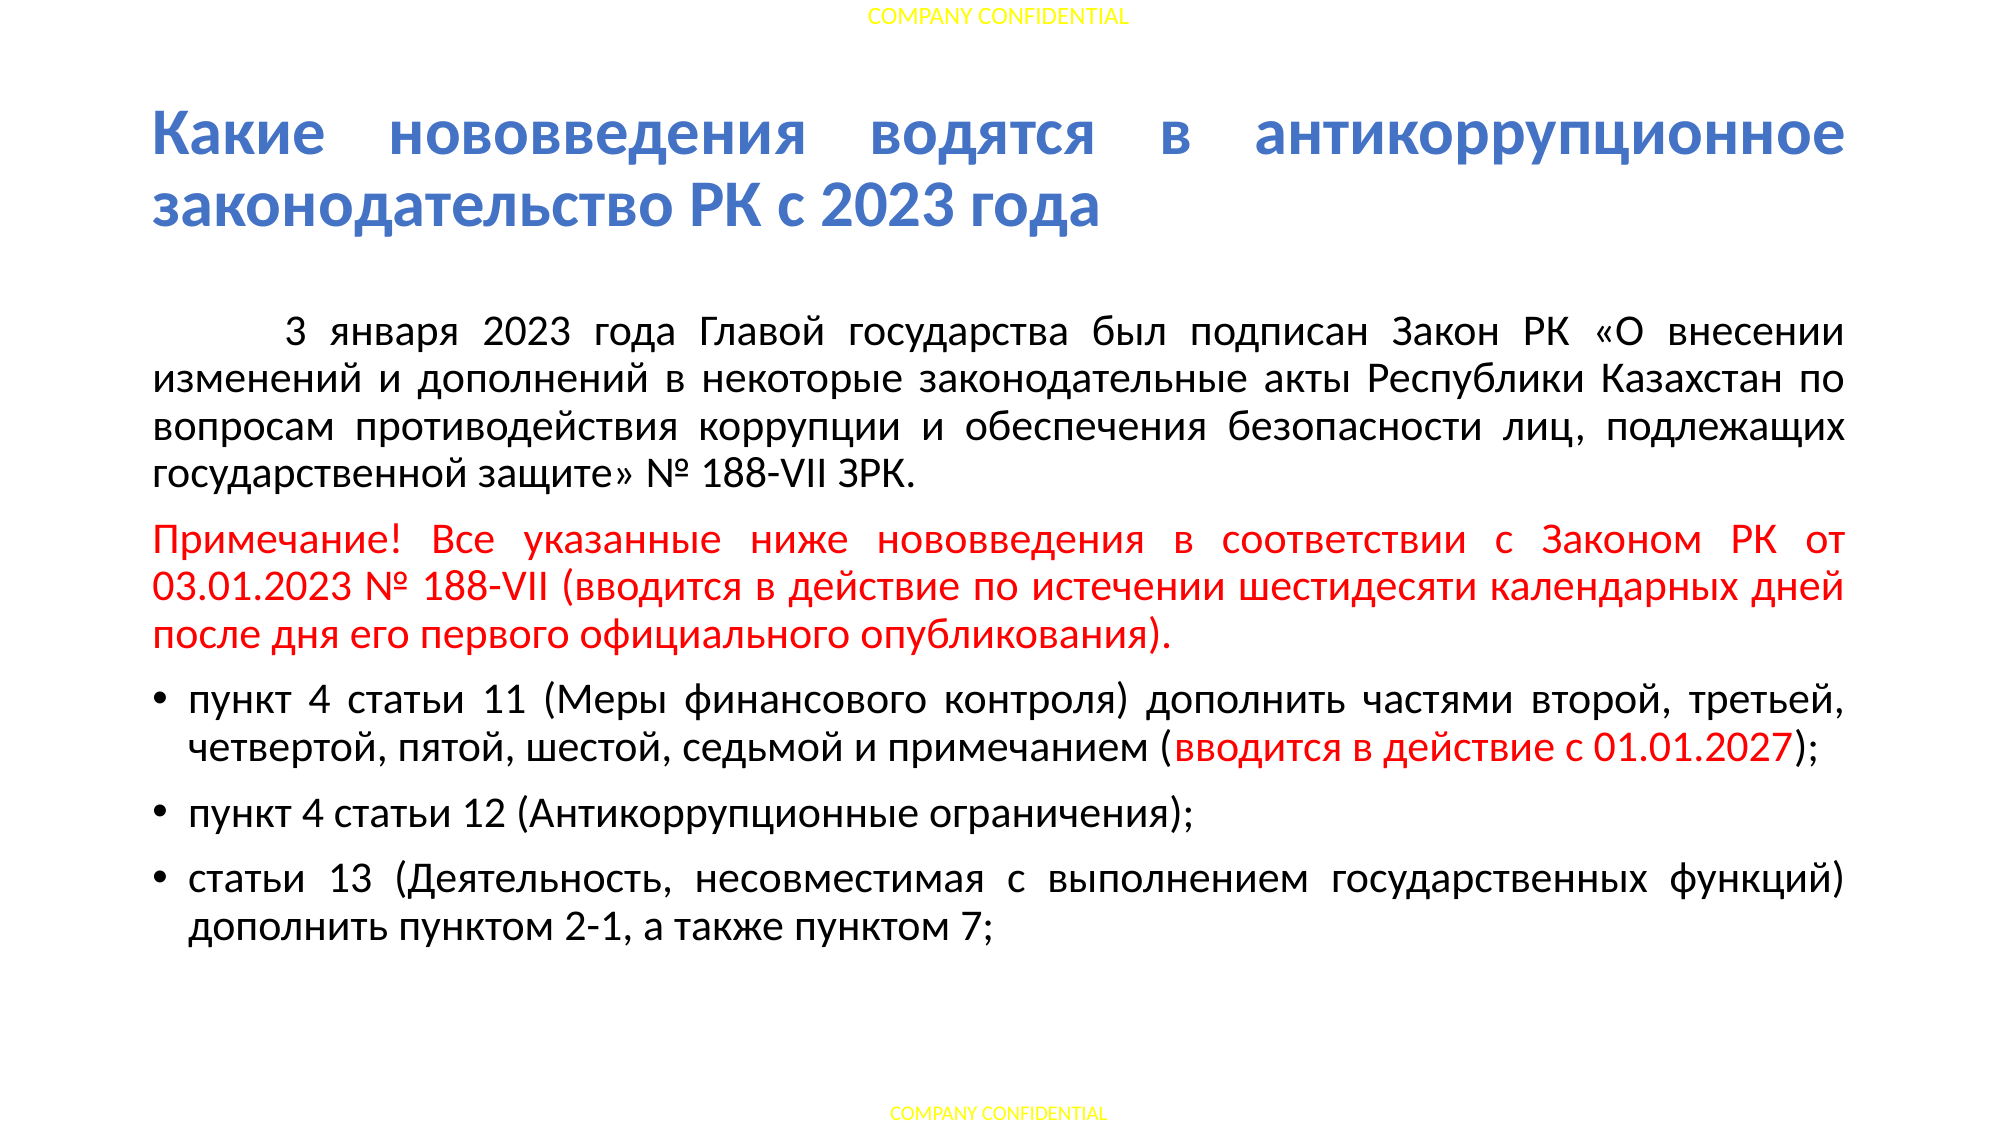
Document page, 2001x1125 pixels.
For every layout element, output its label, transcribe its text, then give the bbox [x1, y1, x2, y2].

title Какие нововведения водятся в антикоррупционное законодательство РК с 2023 года [137, 59, 1863, 278]
list 3 января 2023 года Главой государства был подписан Закон РК «О внесении изменений и дополнений в некоторые законодательные акты Республики Казахстан по вопросам противодействия коррупции и обеспечения безопасности лиц, подлежащих государственной защите» № 188-VII ЗРК. Примечание! Все указанные ниже нововведения в соответствии с Законом РК от 03.01.2023 № 188-VII (вводится в действие по истечении шестидесяти календарных дней после дня его первого официального опубликования). пункт 4 статьи 11 (Меры финансового контроля) дополнить частями второй, третьей, четвертой, пятой, шестой, седьмой и примечанием (вводится в действие с 01.01.2027); пункт 4 статьи 12 (Антикоррупционные ограничения); статьи 13 (Деятельность, несовместимая с выполнением государственных функций) дополнить пунктом 2-1, а также пунктом 7; [137, 299, 1863, 1066]
